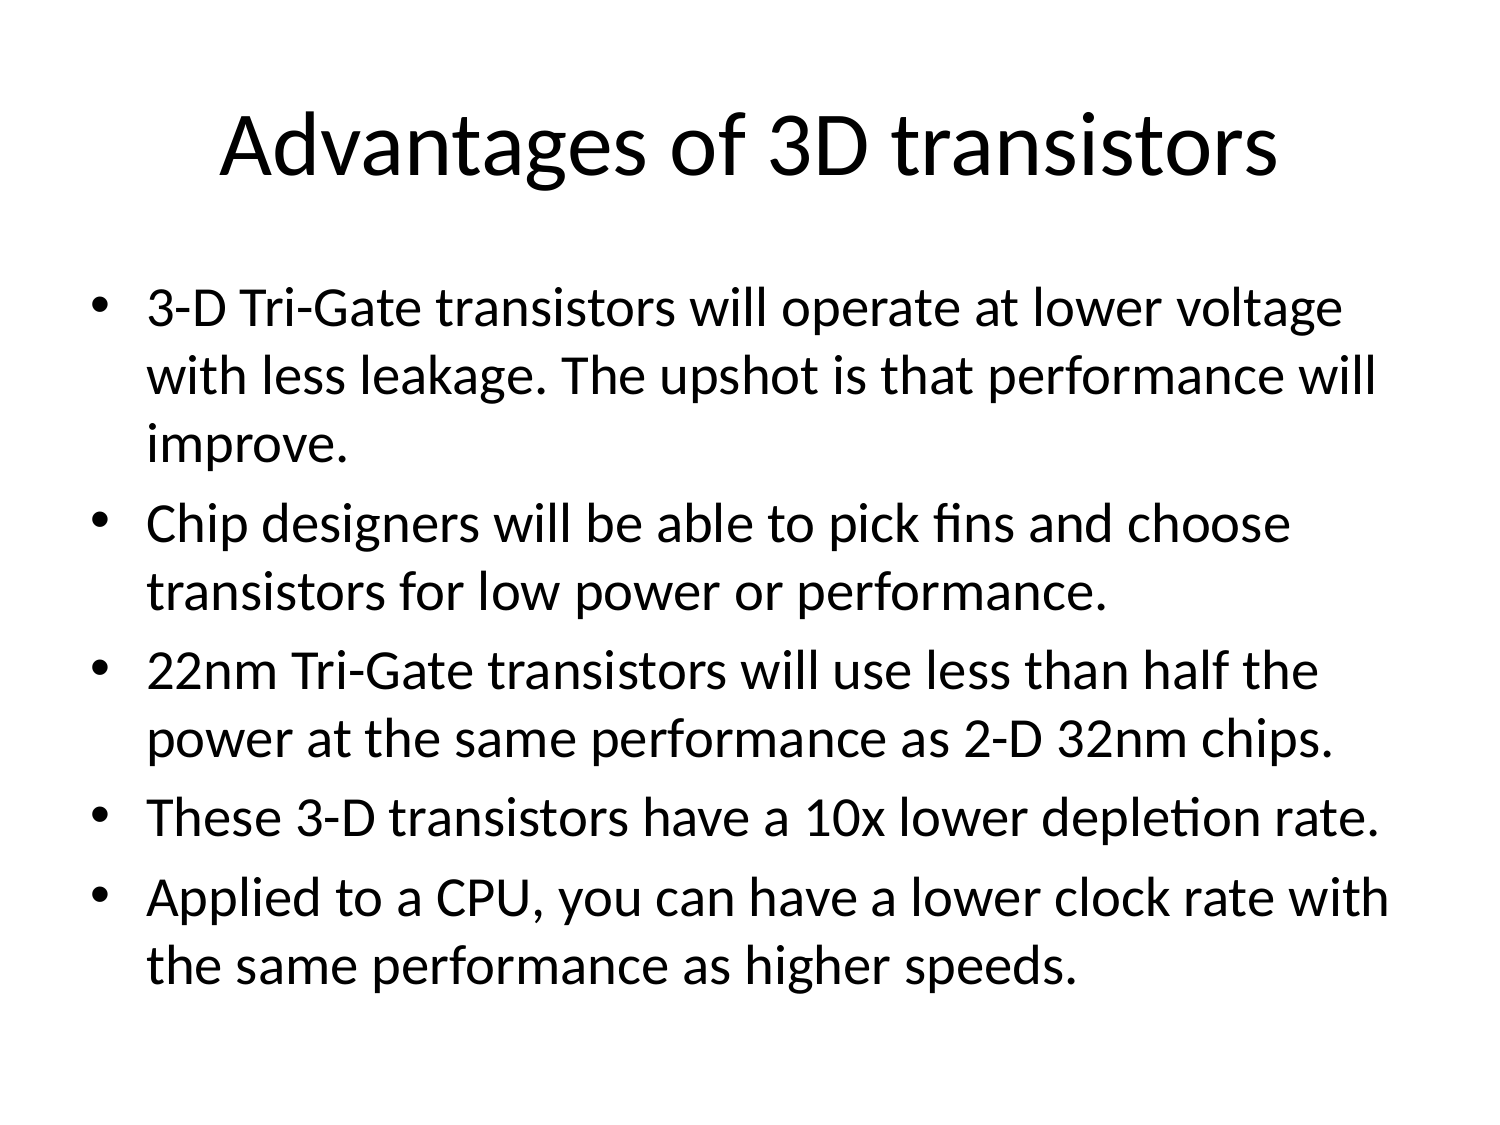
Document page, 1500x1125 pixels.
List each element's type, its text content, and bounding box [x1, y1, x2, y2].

title Advantages of 3D transistors [75, 45, 1425, 233]
list 3-D Tri-Gate transistors will operate at lower voltage with less leakage. The upshot is that performance will improve. Chip designers will be able to pick fins and choose transistors for low power or performance. 22nm Tri-Gate transistors will use less than half the power at the same performance as 2-D 32nm chips. These 3-D transistors have a 10x lower depletion rate. Applied to a CPU, you can have a lower clock rate with the same performance as higher speeds. [75, 262, 1425, 1005]
